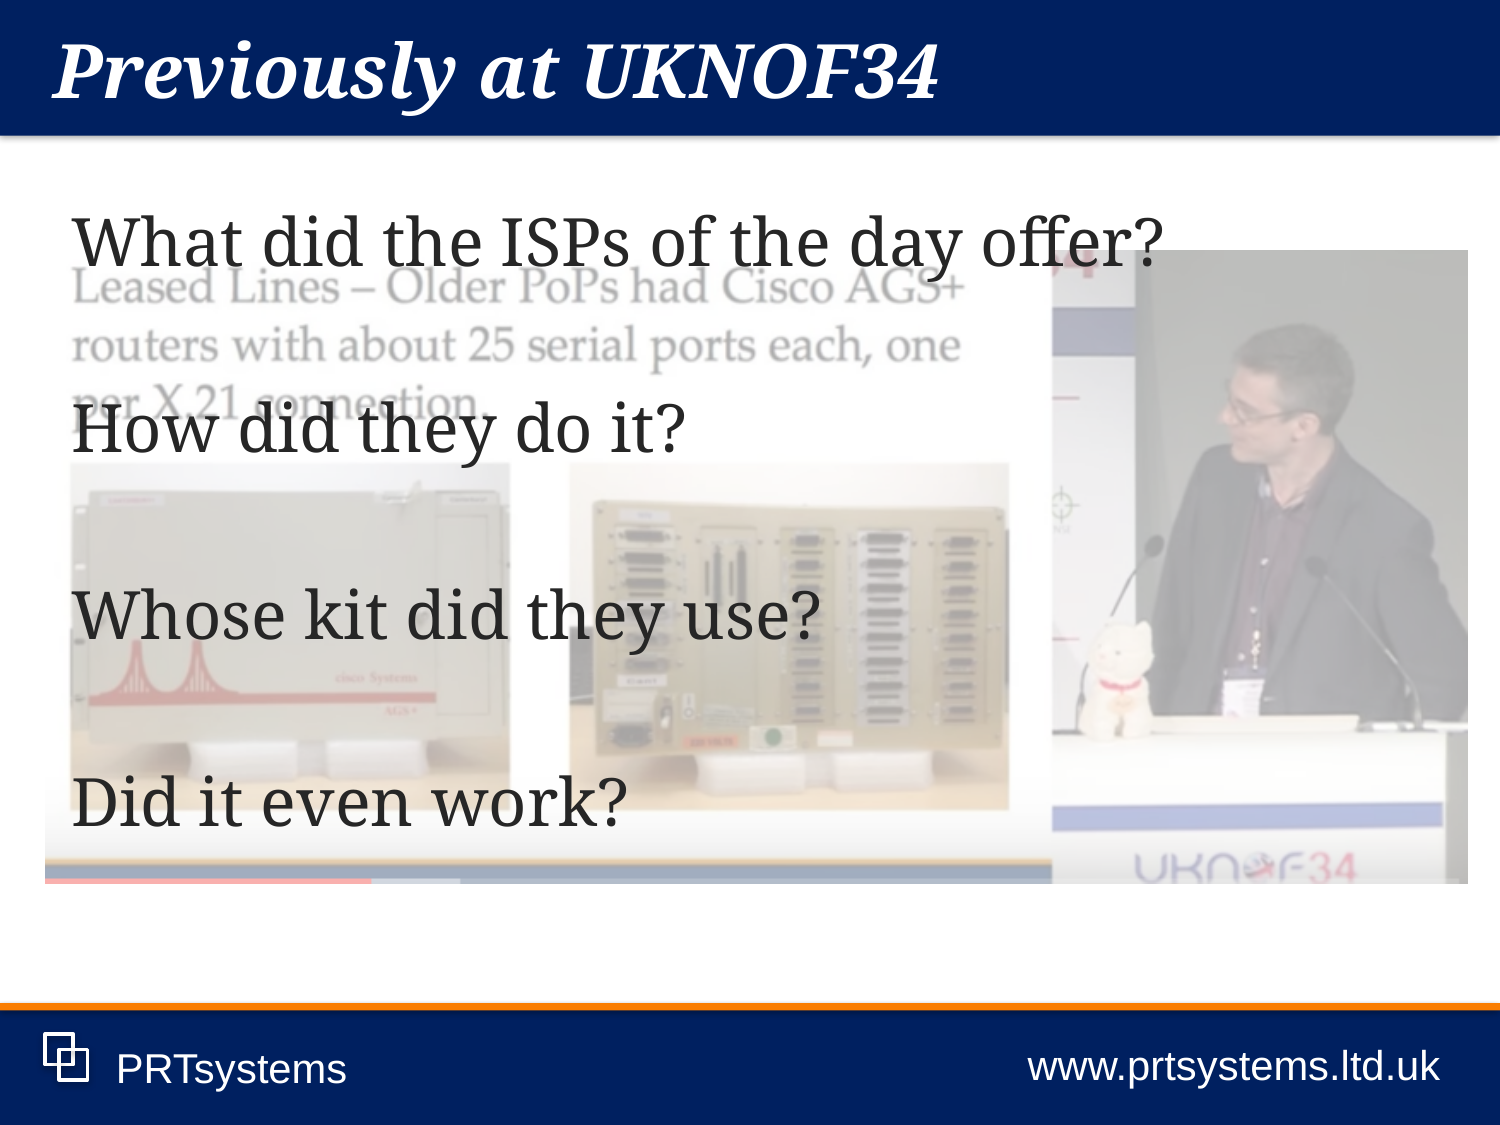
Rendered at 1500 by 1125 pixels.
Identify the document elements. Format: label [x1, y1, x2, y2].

text_box [0, 0, 1500, 1125]
